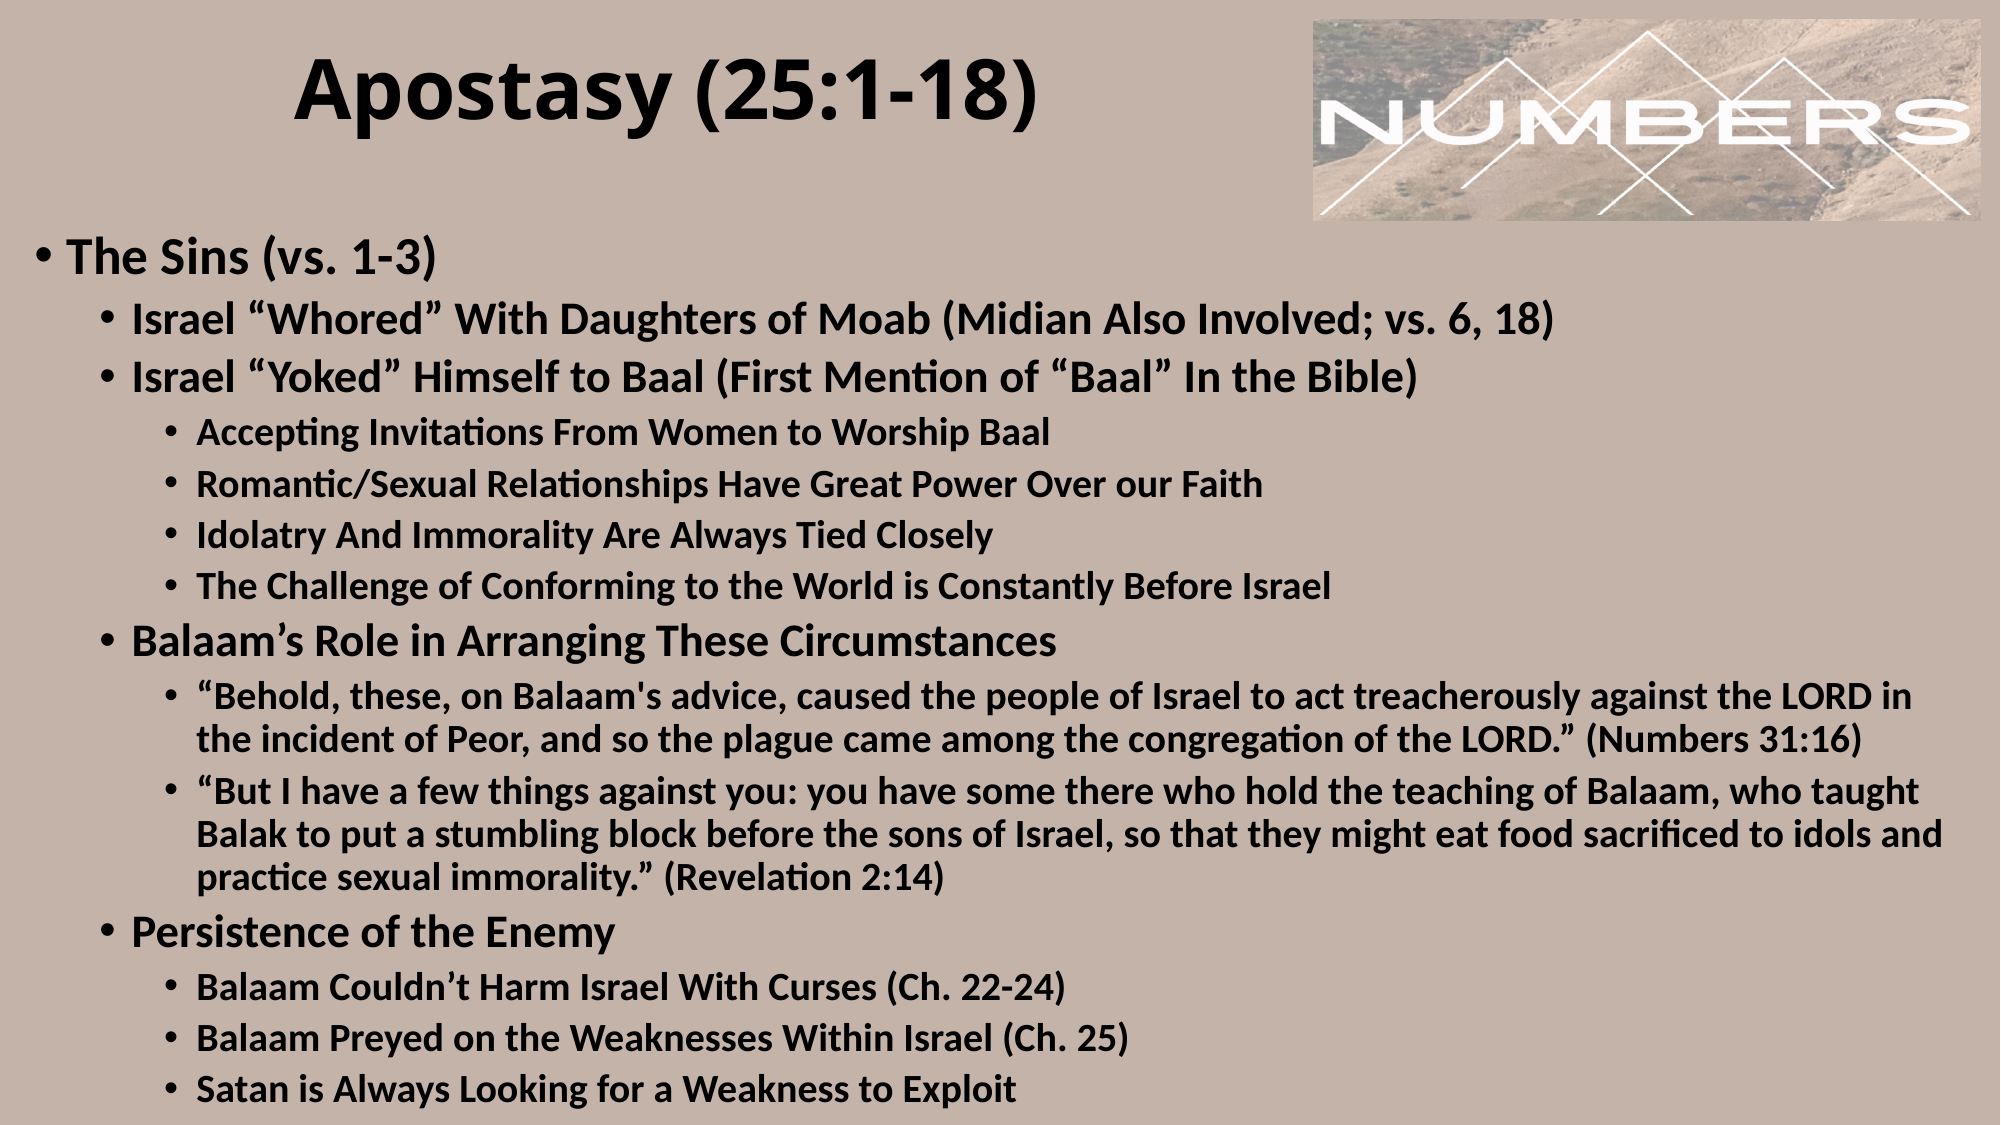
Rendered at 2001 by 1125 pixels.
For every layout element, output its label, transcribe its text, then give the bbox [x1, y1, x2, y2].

title Apostasy (25:1-18) [19, 19, 1313, 166]
picture [1313, 19, 1981, 221]
list The Sins (vs. 1-3) Israel “Whored” With Daughters of Moab (Midian Also Involved; vs. 6, 18) Israel “Yoked” Himself to Baal (First Mention of “Baal” In the Bible) Accepting Invitations From Women to Worship Baal Romantic/Sexual Relationships Have Great Power Over our Faith Idolatry And Immorality Are Always Tied Closely The Challenge of Conforming to the World is Constantly Before Israel Balaam’s Role in Arranging These Circumstances “Behold, these, on Balaam's advice, caused the people of Israel to act treacherously against the LORD in the incident of Peor, and so the plague came among the congregation of the LORD.” (Numbers 31:16) “But I have a few things against you: you have some there who hold the teaching of Balaam, who taught Balak to put a stumbling block before the sons of Israel, so that they might eat food sacrificed to idols and practice sexual immorality.” (Revelation 2:14) Persistence of the Enemy Balaam Couldn’t Harm Israel With Curses (Ch. 22-24) Balaam Preyed on the Weaknesses Within Israel (Ch. 25) Satan is Always Looking for a Weakness to Exploit [19, 220, 1981, 1125]
